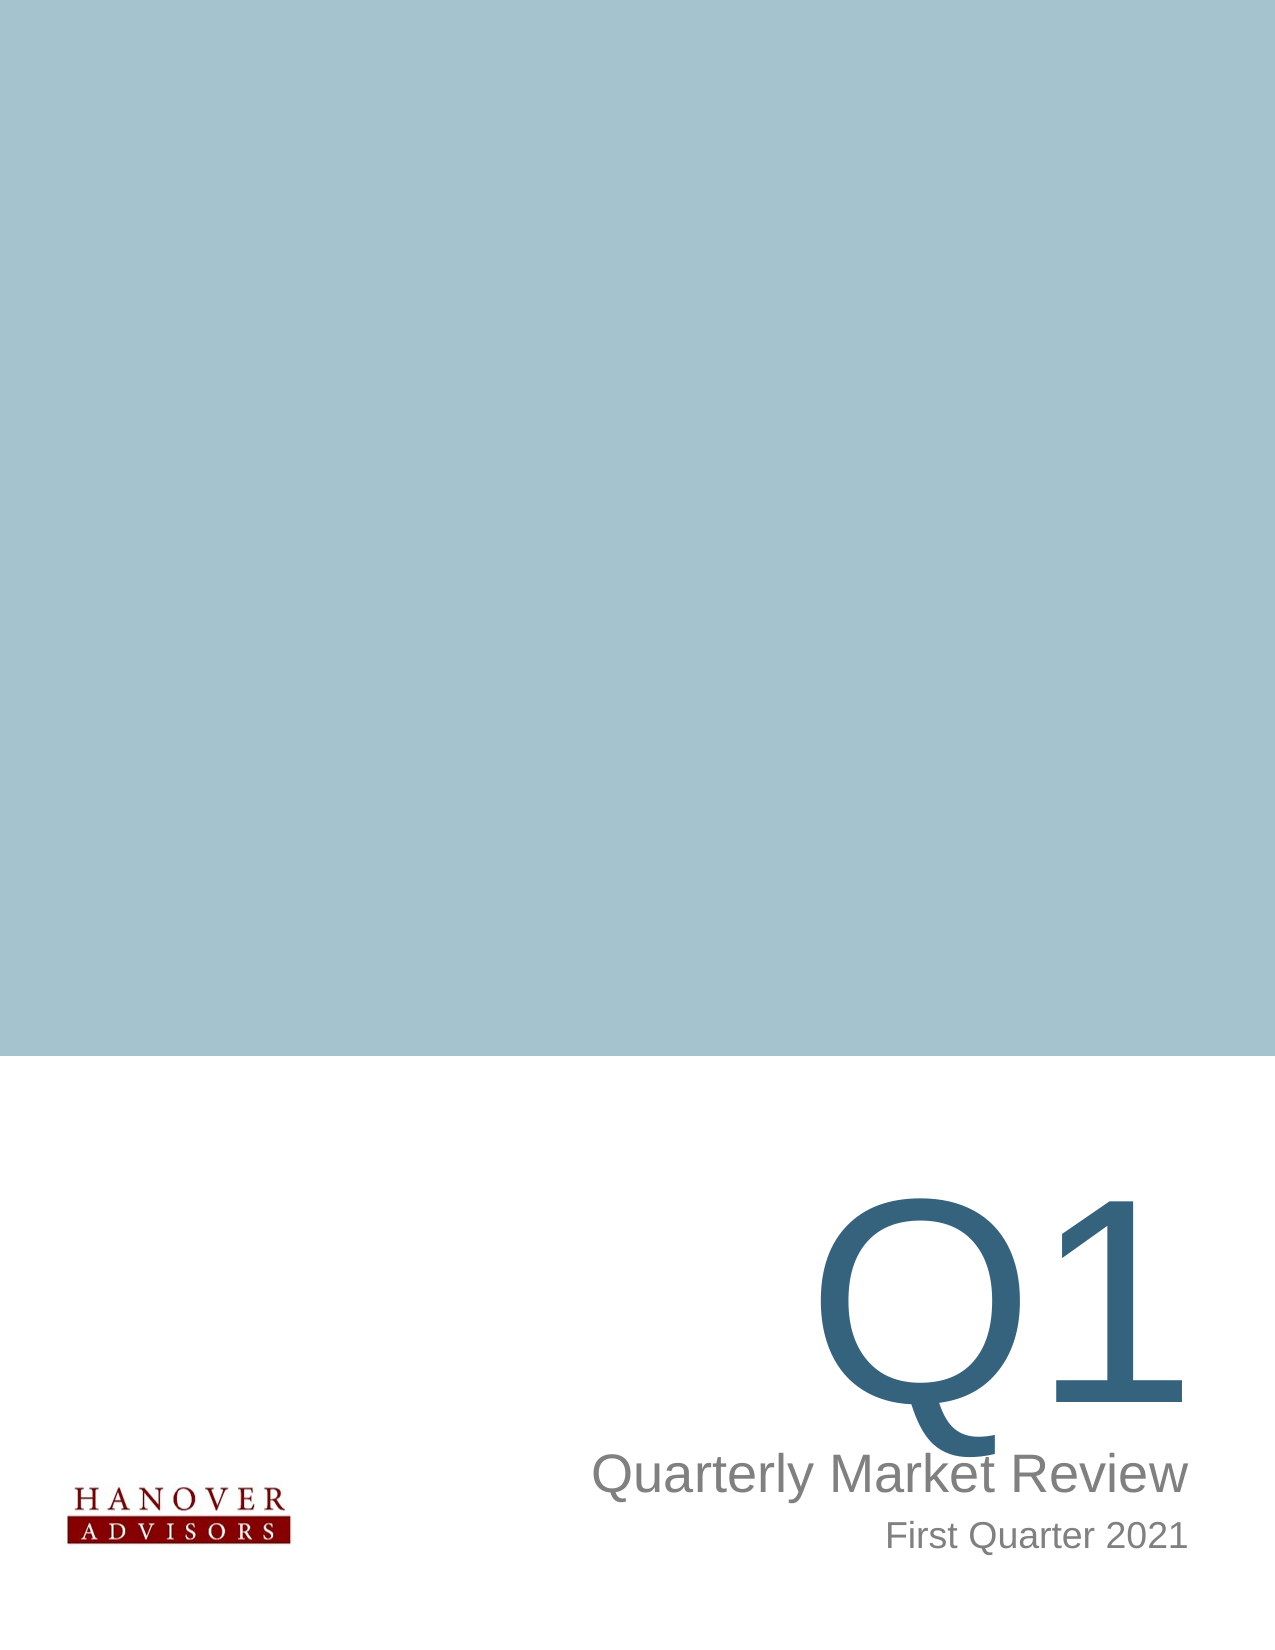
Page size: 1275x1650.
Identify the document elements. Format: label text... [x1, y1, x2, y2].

title Q1 [578, 1111, 1197, 1512]
subtitle Quarterly Market Review [578, 1438, 1189, 1511]
picture [61, 1449, 294, 1568]
list First Quarter 2021 [578, 1511, 1189, 1609]
